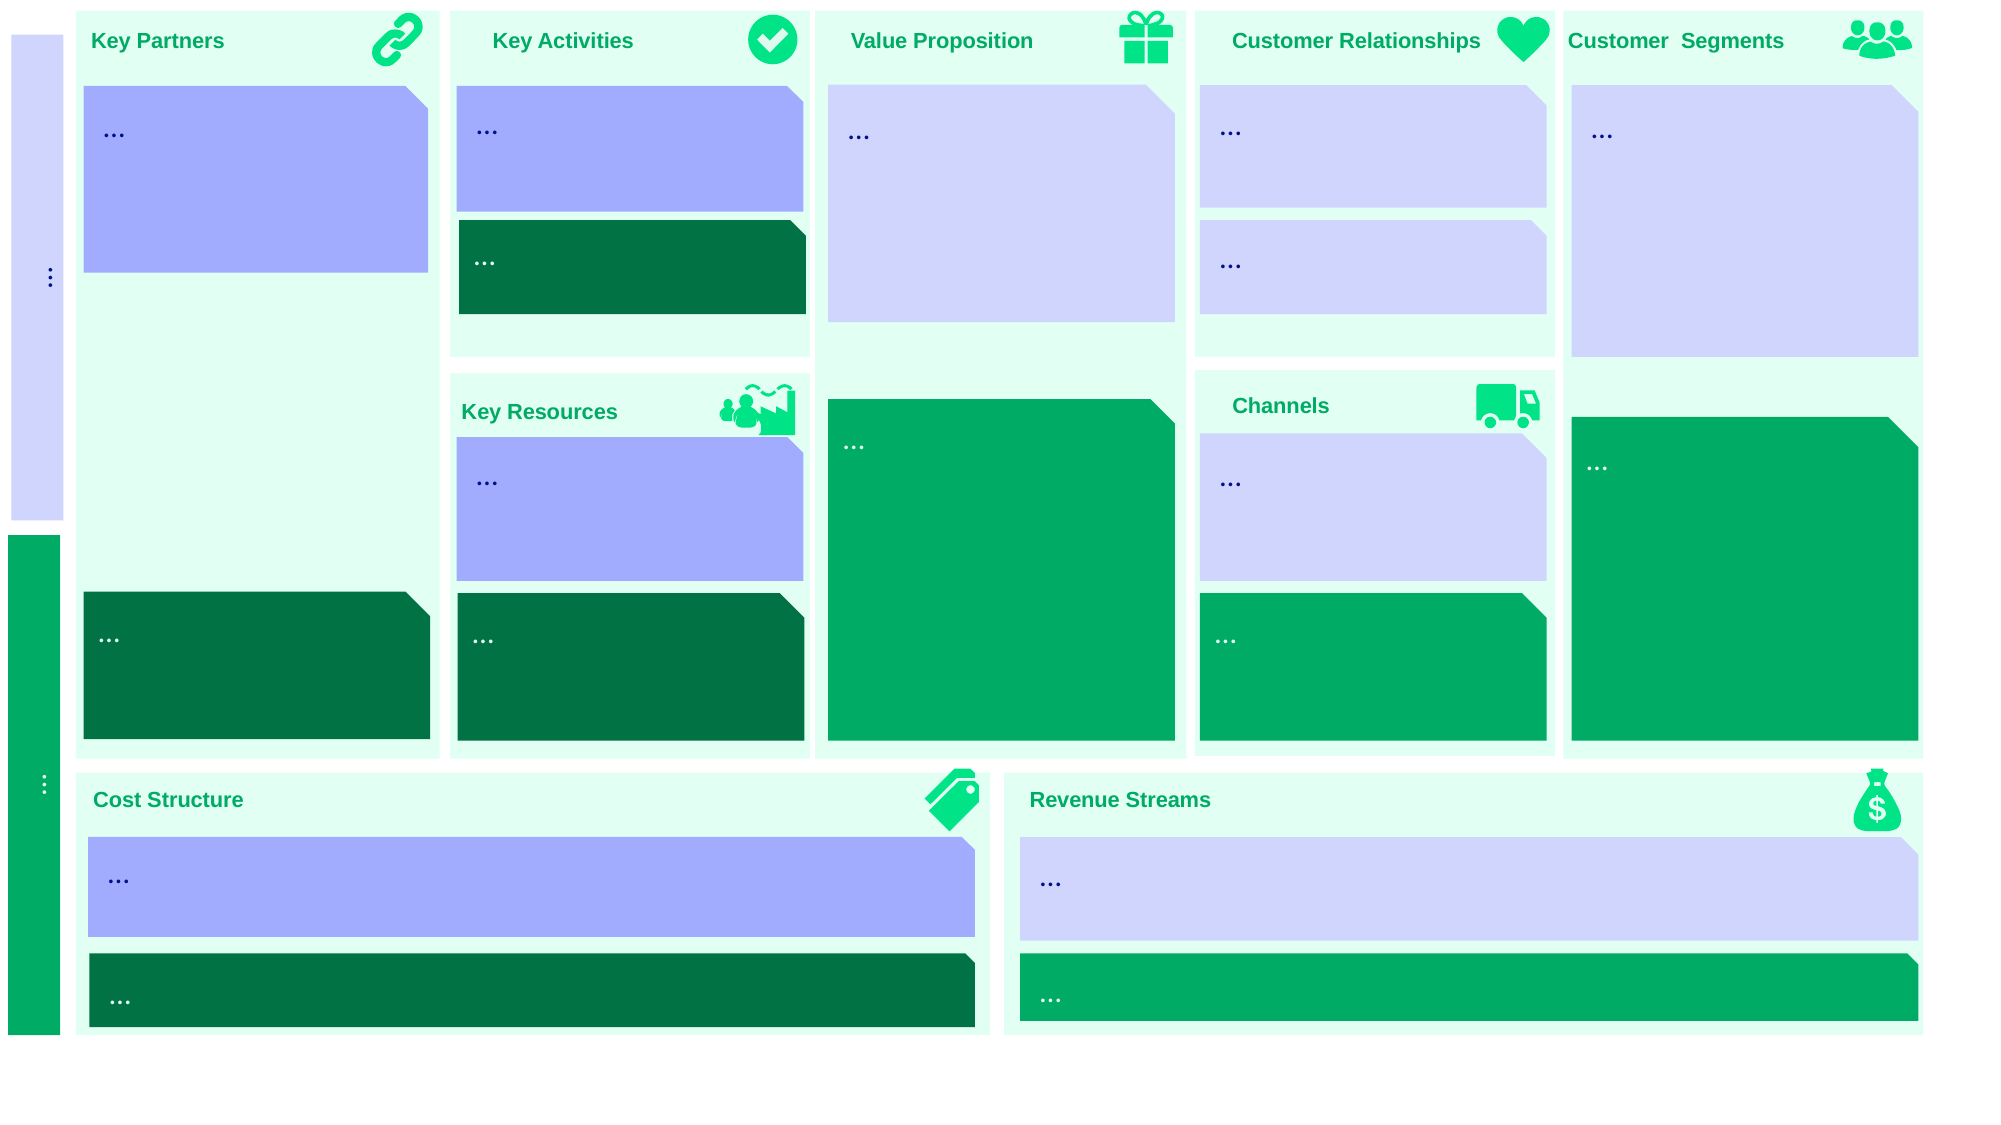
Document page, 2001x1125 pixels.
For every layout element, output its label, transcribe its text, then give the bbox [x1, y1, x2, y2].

text_box … [11, 34, 64, 521]
text_box … [8, 535, 61, 1036]
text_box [75, 10, 1924, 1036]
